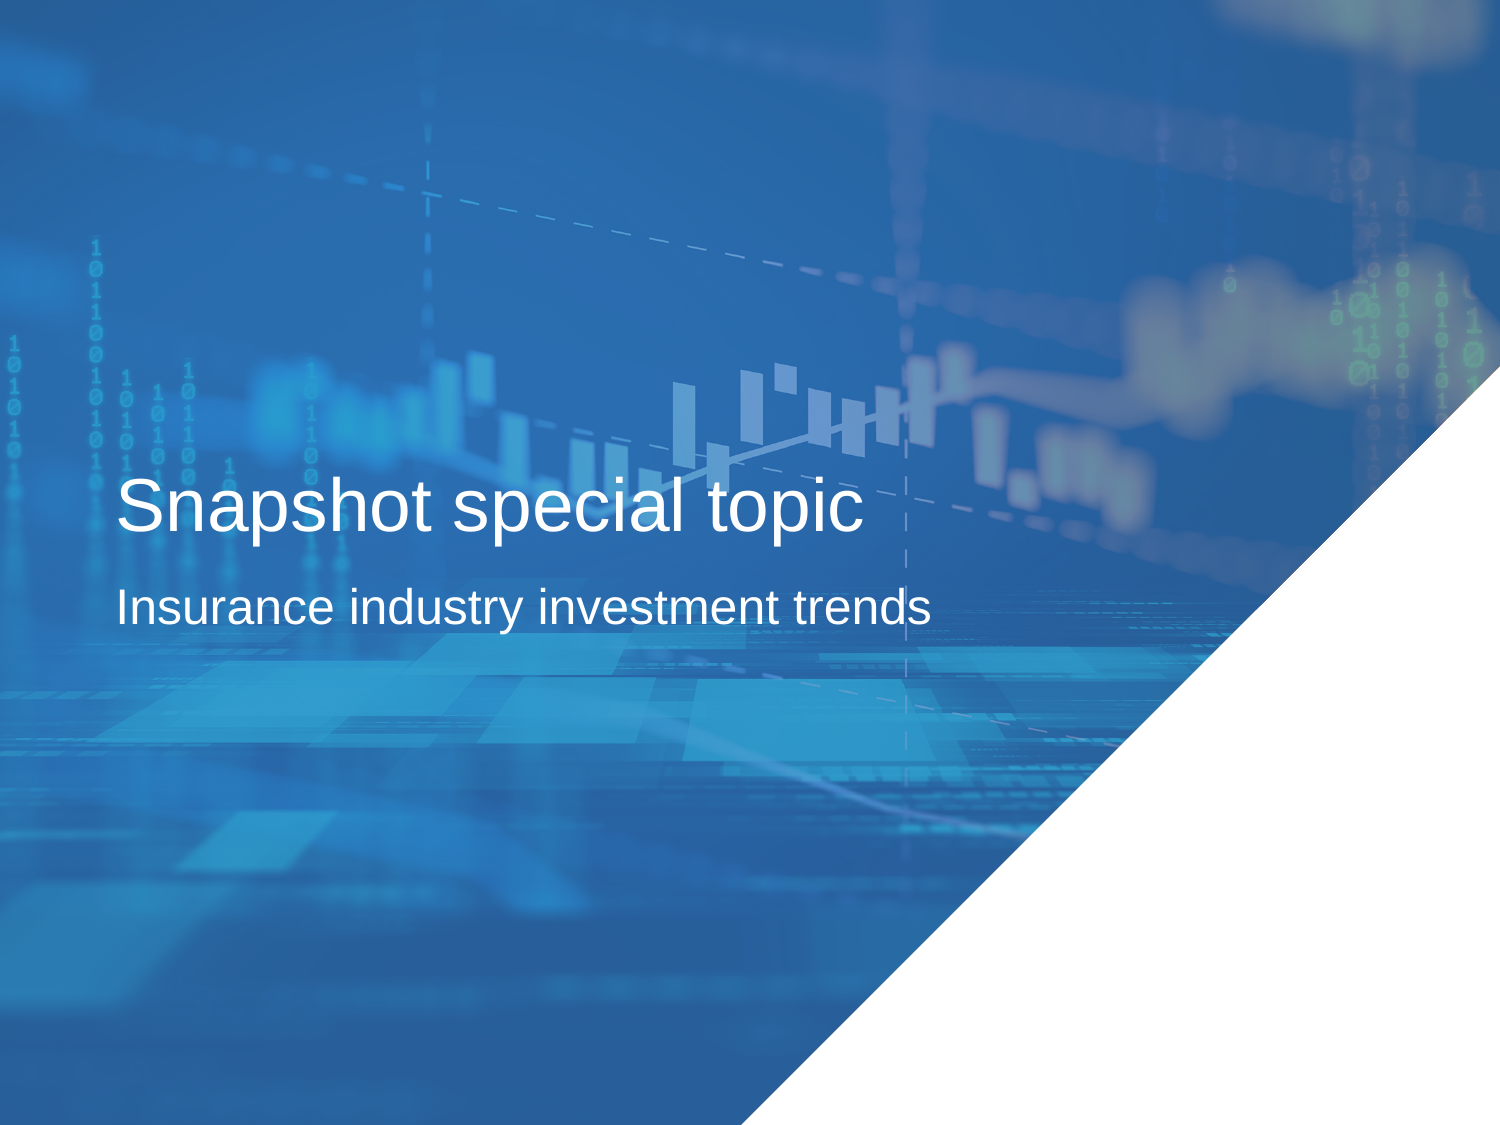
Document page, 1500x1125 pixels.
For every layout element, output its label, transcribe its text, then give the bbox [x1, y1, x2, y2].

text_box [0, 0, 1500, 1125]
subtitle Insurance industry investment trends [115, 581, 1256, 715]
title Snapshot special topic [115, 321, 1391, 549]
